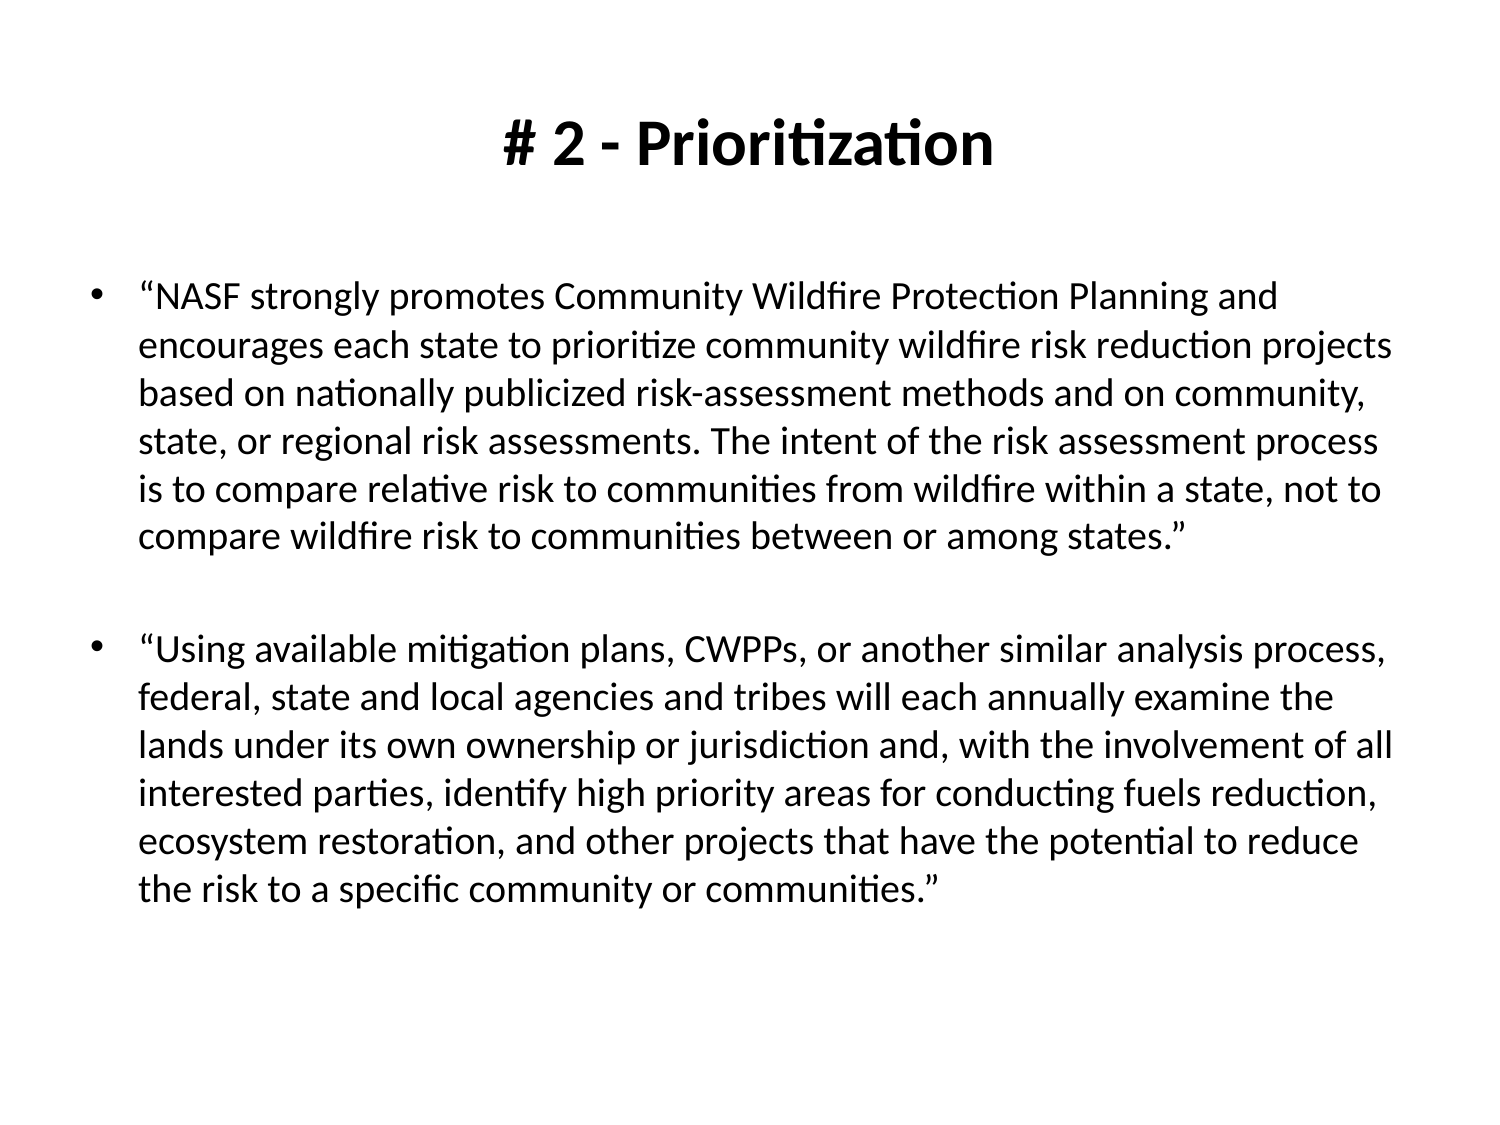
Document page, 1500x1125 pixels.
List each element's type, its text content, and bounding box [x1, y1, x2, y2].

title # 2 - Prioritization [74, 44, 1426, 233]
list “NASF strongly promotes Community Wildfire Protection Planning and encourages each state to prioritize community wildfire risk reduction projects based on nationally publicized risk-assessment methods and on community, state, or regional risk assessments. The intent of the risk assessment process is to compare relative risk to communities from wildfire within a state, not to compare wildfire risk to communities between or among states.” “Using available mitigation plans, CWPPs, or another similar analysis process, federal, state and local agencies and tribes will each annually examine the lands under its own ownership or jurisdiction and, with the involvement of all interested parties, identify high priority areas for conducting fuels reduction, ecosystem restoration, and other projects that have the potential to reduce the risk to a specific community or communities.” [74, 262, 1426, 1006]
